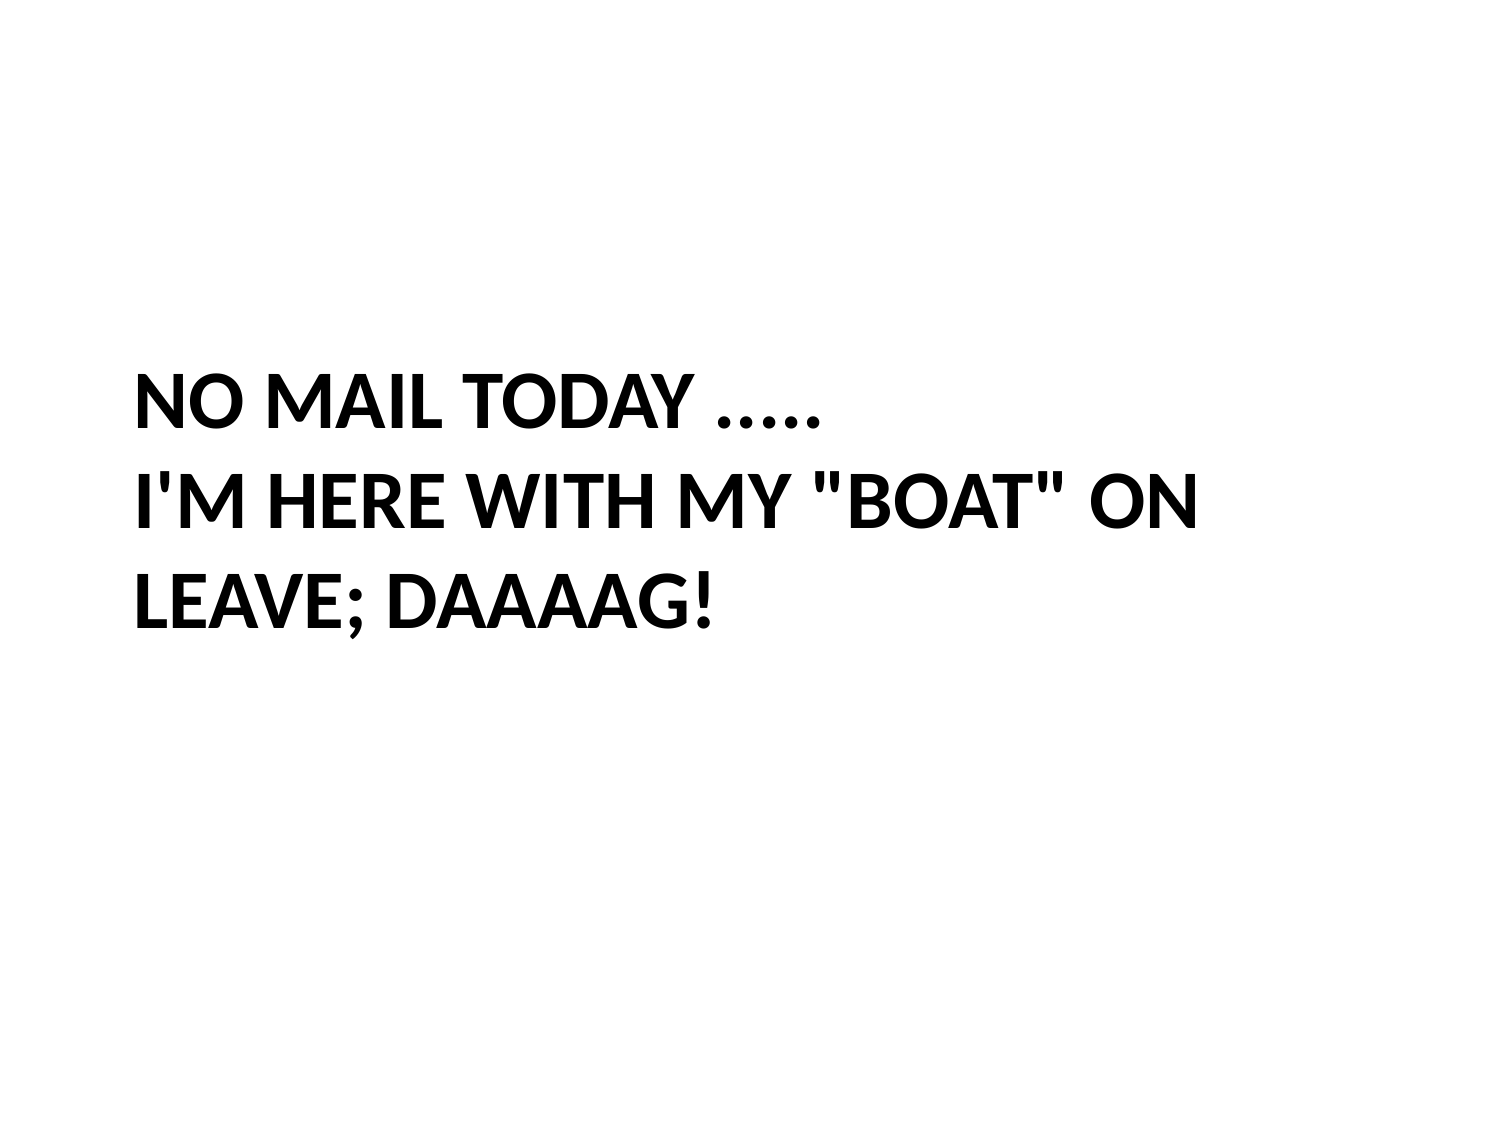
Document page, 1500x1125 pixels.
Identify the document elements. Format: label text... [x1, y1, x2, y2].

title No mail today ..... I'm Here with my "boat" on leave; Daaaag! [118, 337, 1394, 947]
